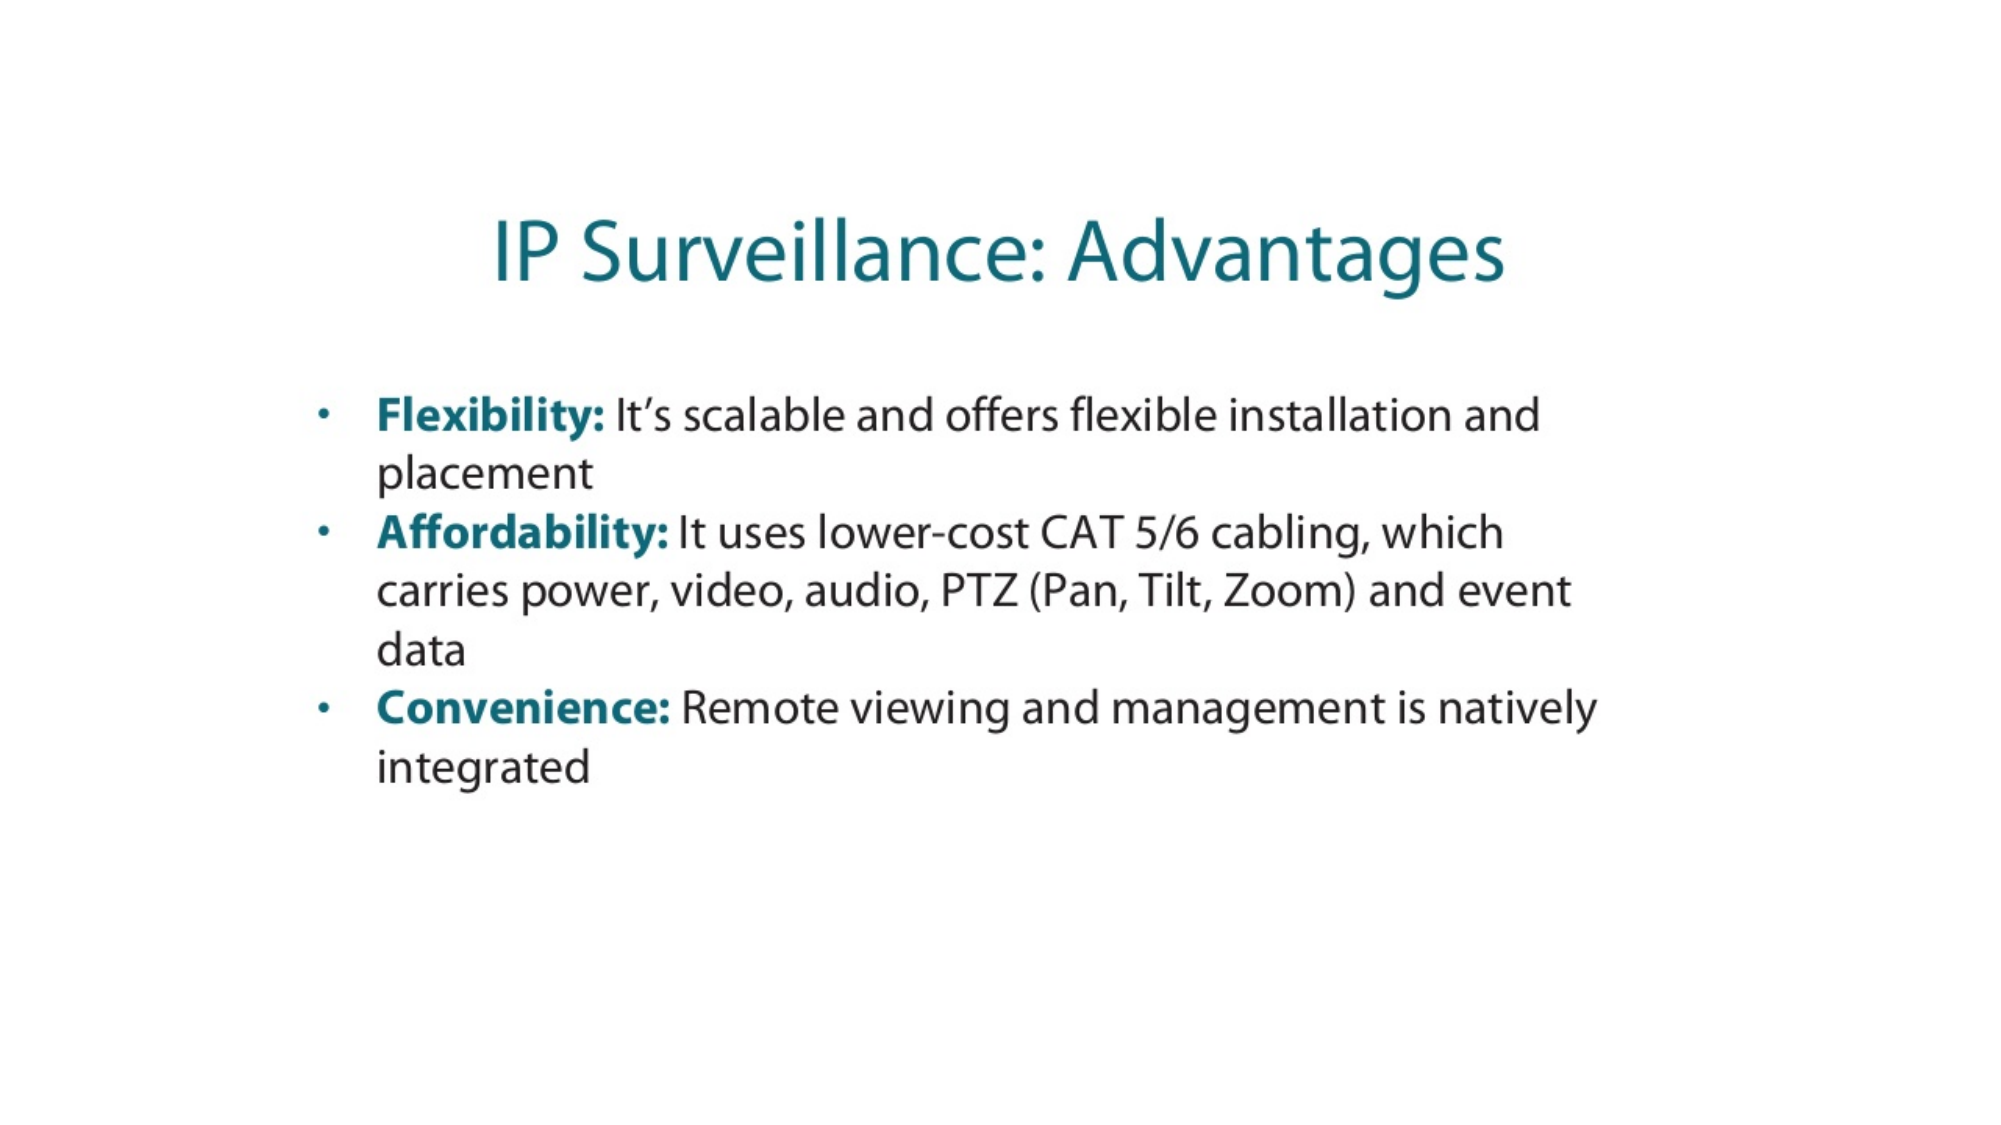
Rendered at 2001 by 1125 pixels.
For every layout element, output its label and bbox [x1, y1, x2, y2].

picture [199, 112, 1800, 1013]
